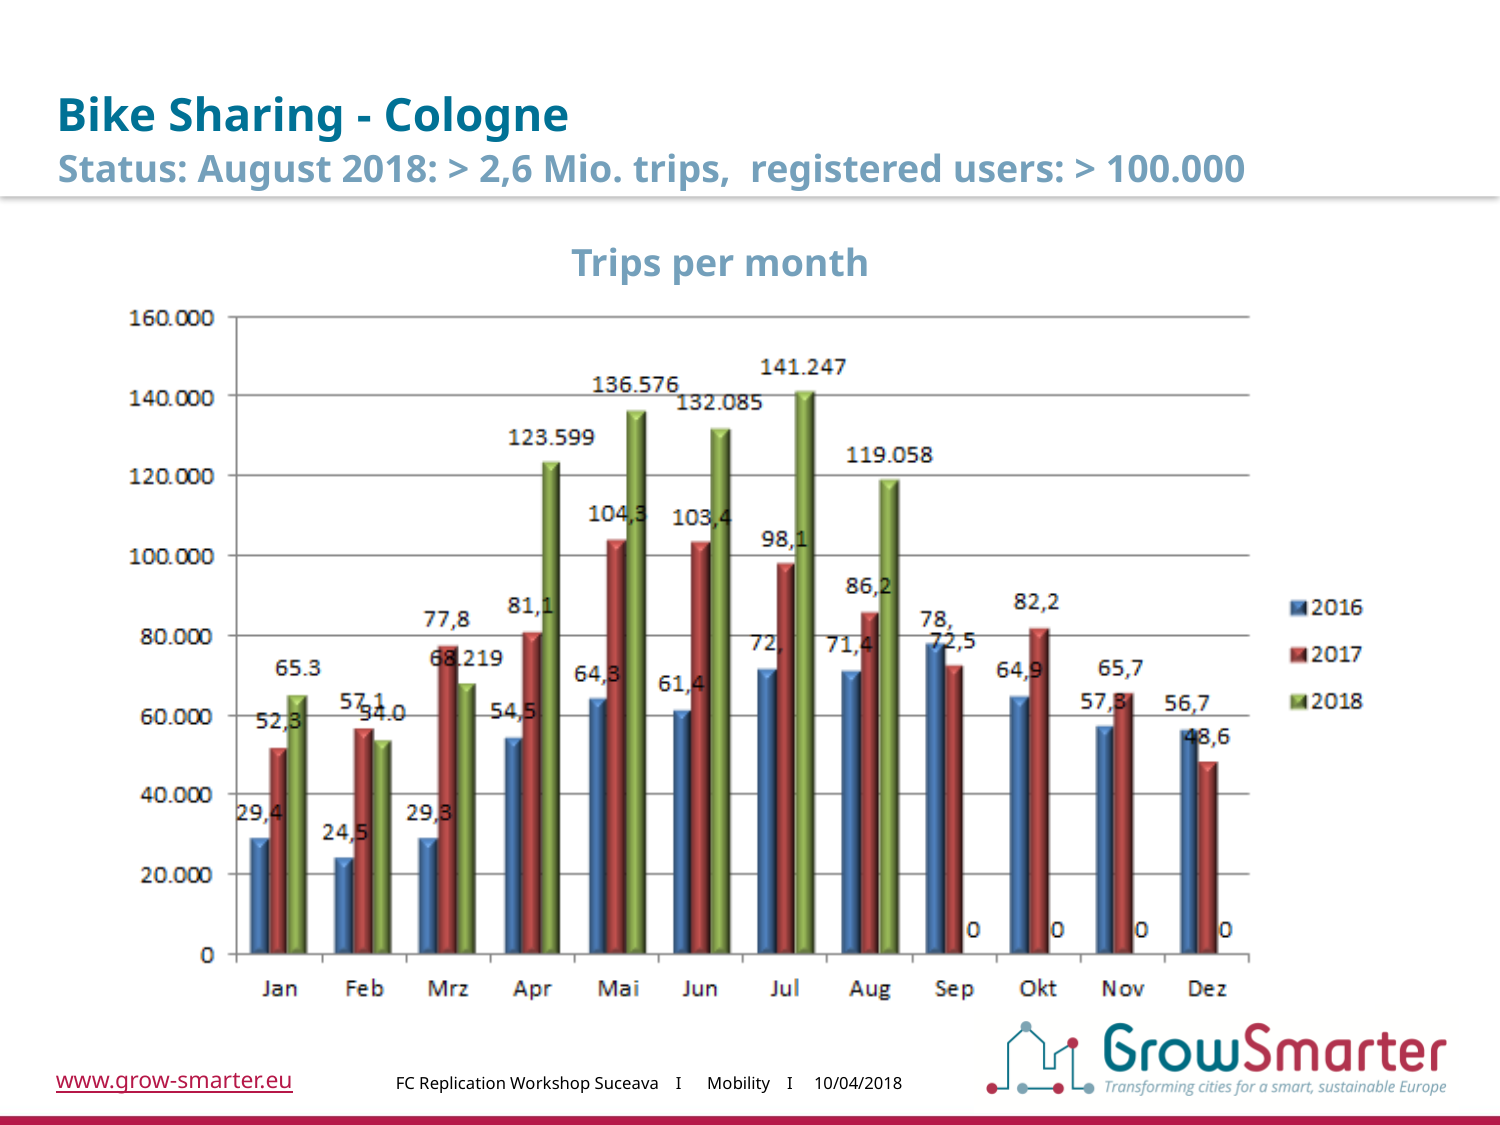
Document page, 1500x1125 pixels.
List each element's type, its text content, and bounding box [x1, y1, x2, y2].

picture [0, 197, 1500, 1125]
title Bike Sharing - Cologne [41, 78, 1388, 160]
list Status: August 2018: > 2,6 Mio. trips, registered users: > 100.000 [42, 137, 1500, 197]
